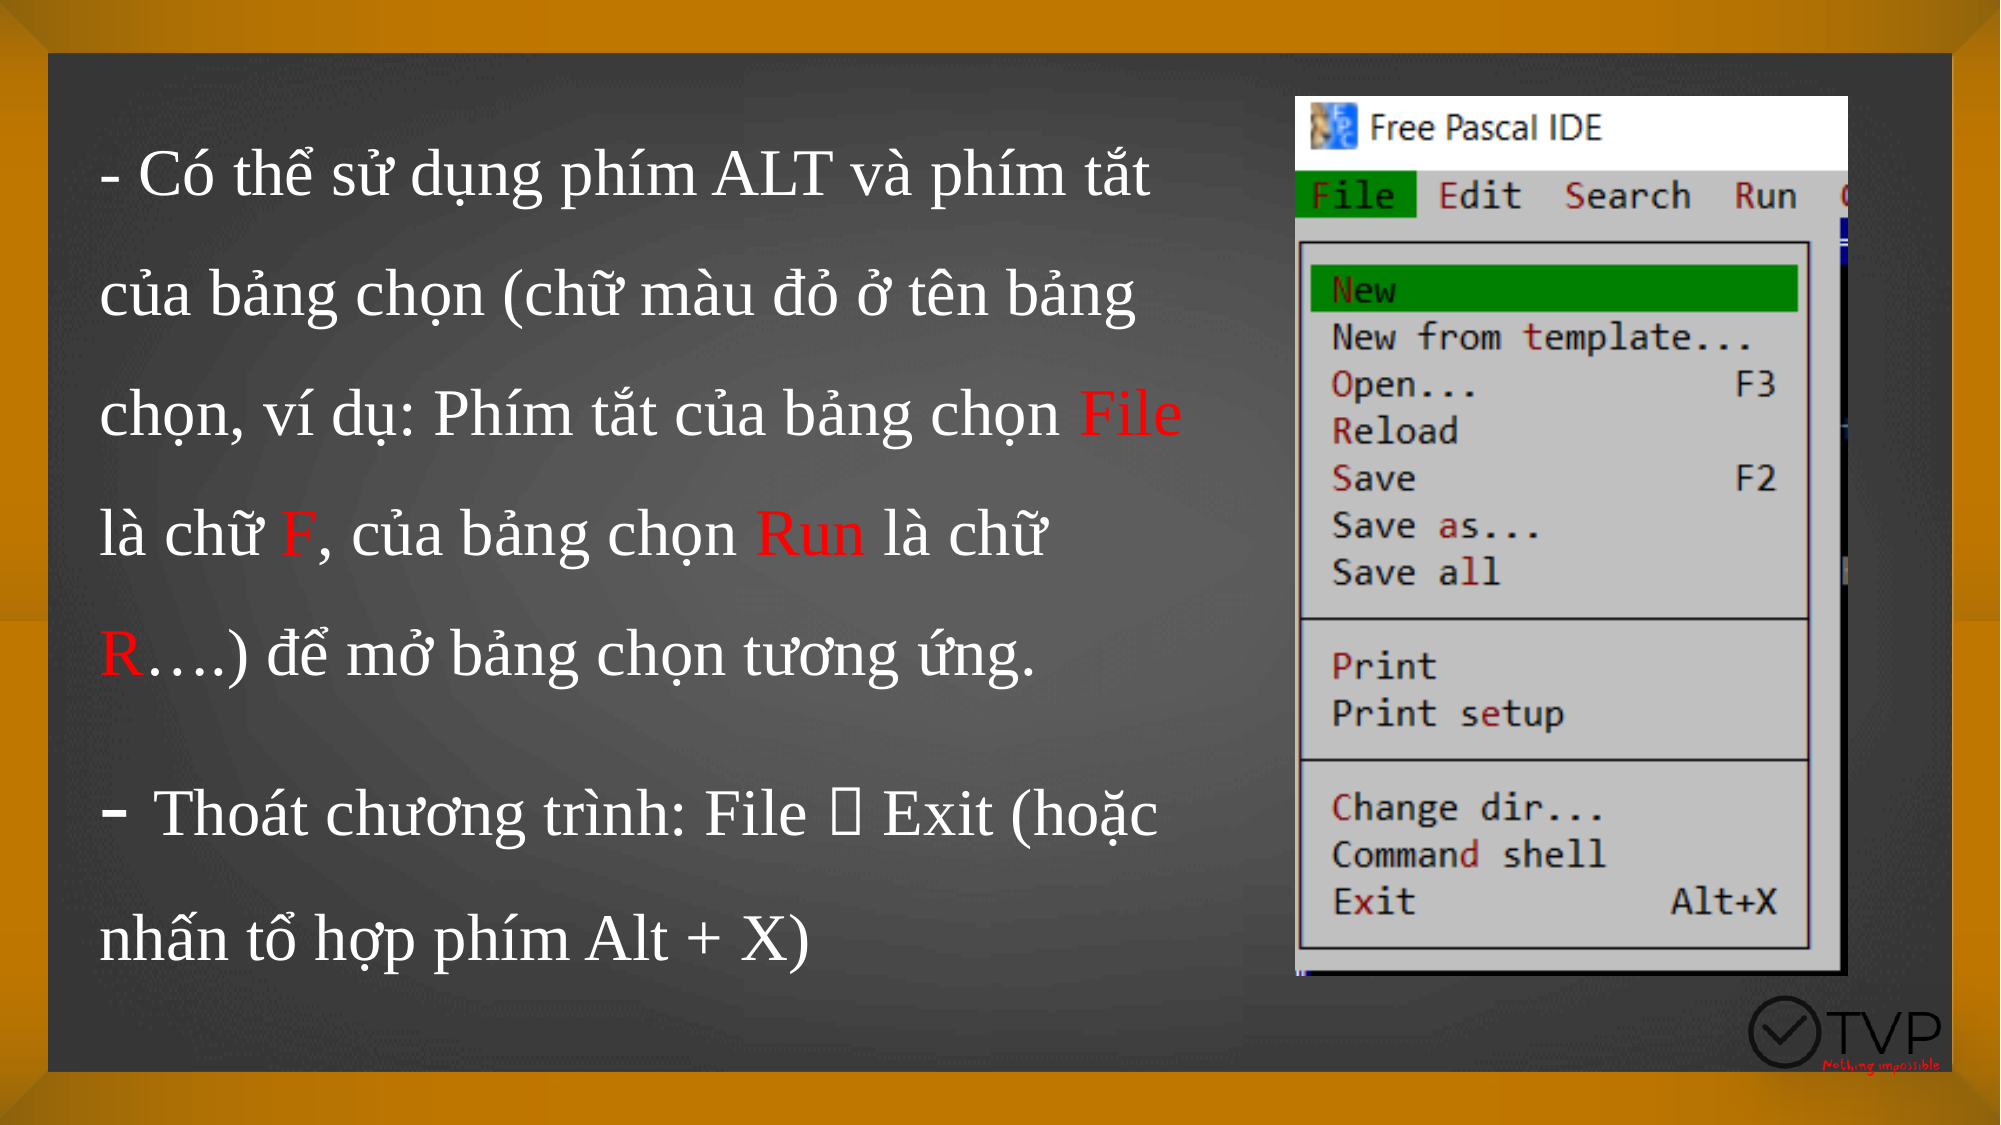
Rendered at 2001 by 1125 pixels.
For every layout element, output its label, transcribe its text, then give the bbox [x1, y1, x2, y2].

picture [0, 0, 2000, 1125]
text_box - Có thể sử dụng phím ALT và phím tắt của bảng chọn (chữ màu đỏ ở tên bảng chọn, ví dụ: Phím tắt của bảng chọn File là chữ F, của bảng chọn Run là chữ R….) để mở bảng chọn tương ứng. - Thoát chương trình: File  Exit (hoặc nhấn tổ hợp phím Alt + X) [84, 81, 1216, 982]
